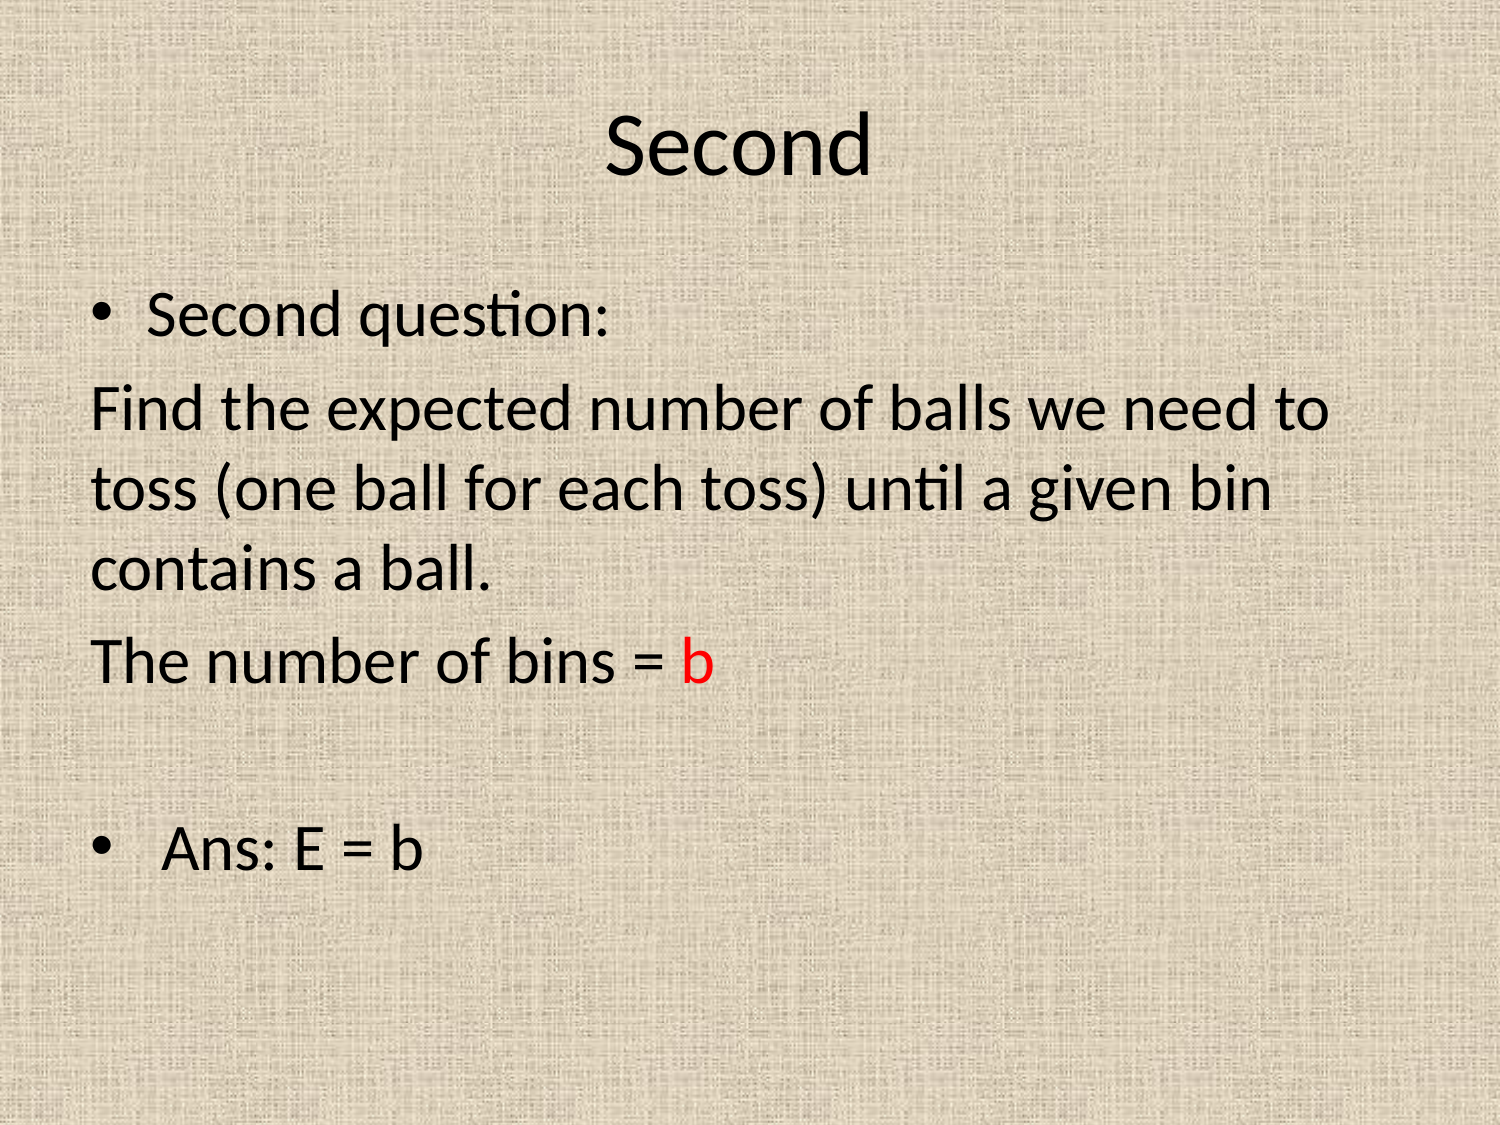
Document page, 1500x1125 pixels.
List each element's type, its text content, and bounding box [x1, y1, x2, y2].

title Second [75, 45, 1425, 233]
picture [0, 0, 1500, 1125]
list Second question: Find the expected number of balls we need to toss (one ball for each toss) until a given bin contains a ball. The number of bins = b Ans: E = b [75, 262, 1425, 1005]
